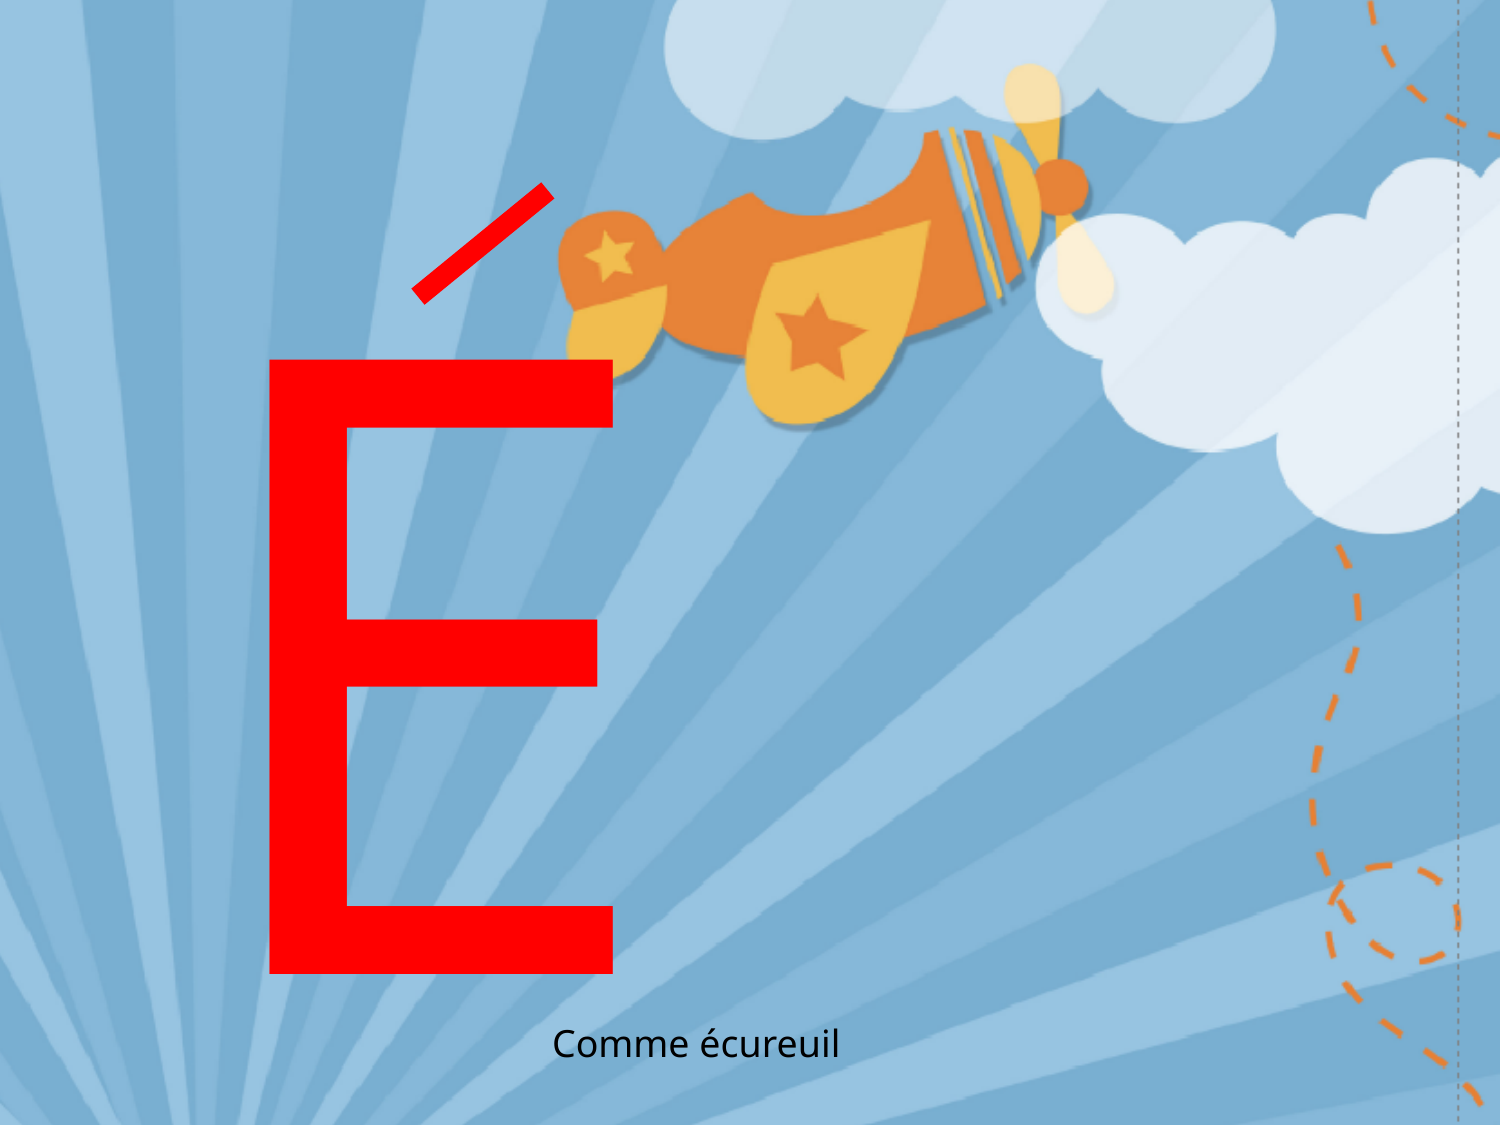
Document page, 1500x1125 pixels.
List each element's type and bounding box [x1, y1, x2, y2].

picture [0, 0, 1500, 1125]
text_box [417, 190, 549, 297]
